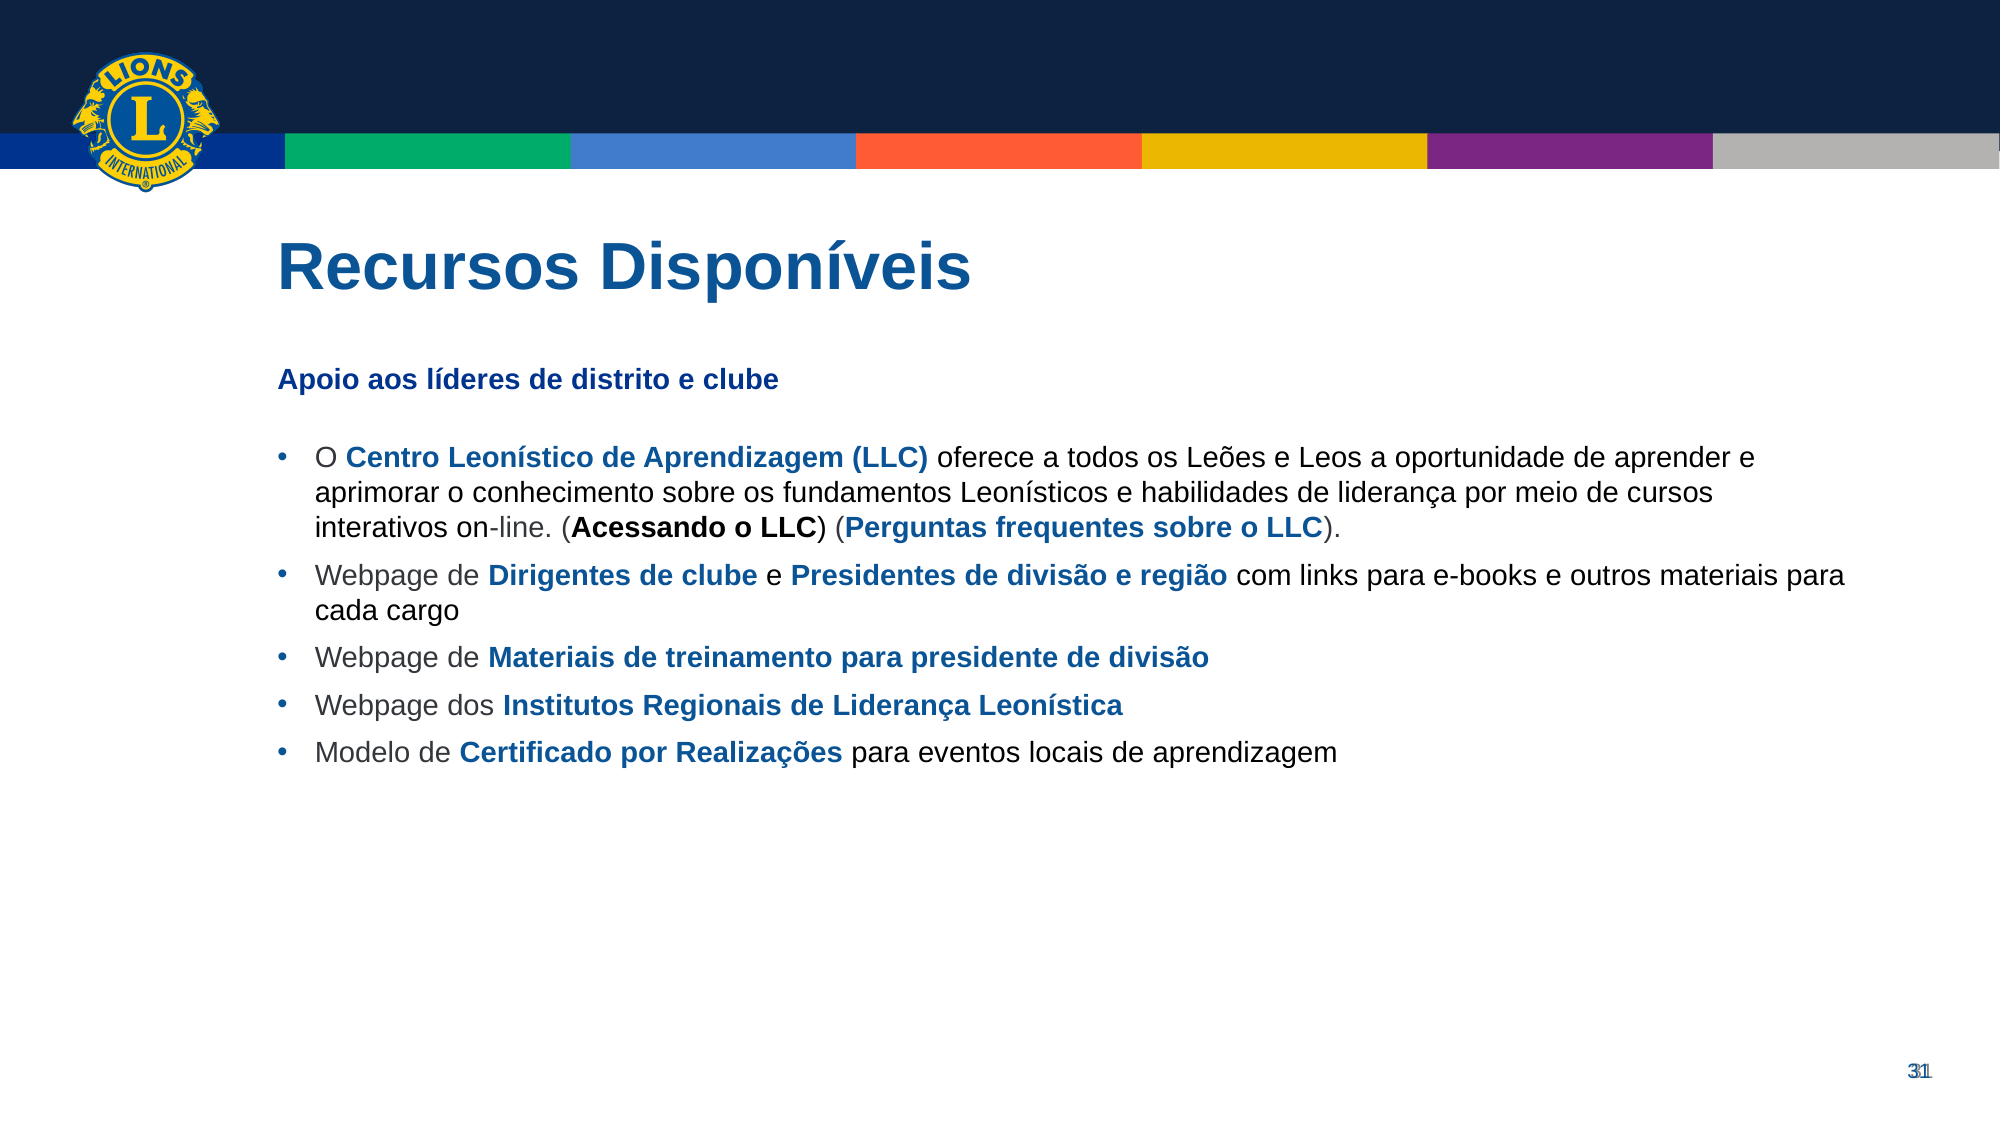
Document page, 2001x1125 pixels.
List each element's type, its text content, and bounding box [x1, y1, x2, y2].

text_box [0, 133, 57, 170]
text_box [0, 0, 2000, 131]
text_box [228, 133, 2000, 170]
text_box Apoio aos líderes de distrito e clube O Centro Leonístico de Aprendizagem (LLC) oferece a todos os Leões e Leos a oportunidade de aprender e aprimorar o conhecimento sobre os fundamentos Leonísticos e habilidades de liderança por meio de cursos interativos on-line. (Acessando o LLC) (Perguntas frequentes sobre o LLC). Webpage de Dirigentes de clube e Presidentes de divisão e região com links para e-books e outros materiais para cada cargo Webpage de Materiais de treinamento para presidente de divisão Webpage dos Institutos Regionais de Liderança Leonística Modelo de Certificado por Realizações para eventos locais de aprendizagem [262, 353, 1863, 1043]
picture [62, 39, 223, 200]
text_box 31 [1892, 1049, 2000, 1125]
text_box Recursos Disponíveis [262, 215, 1417, 353]
